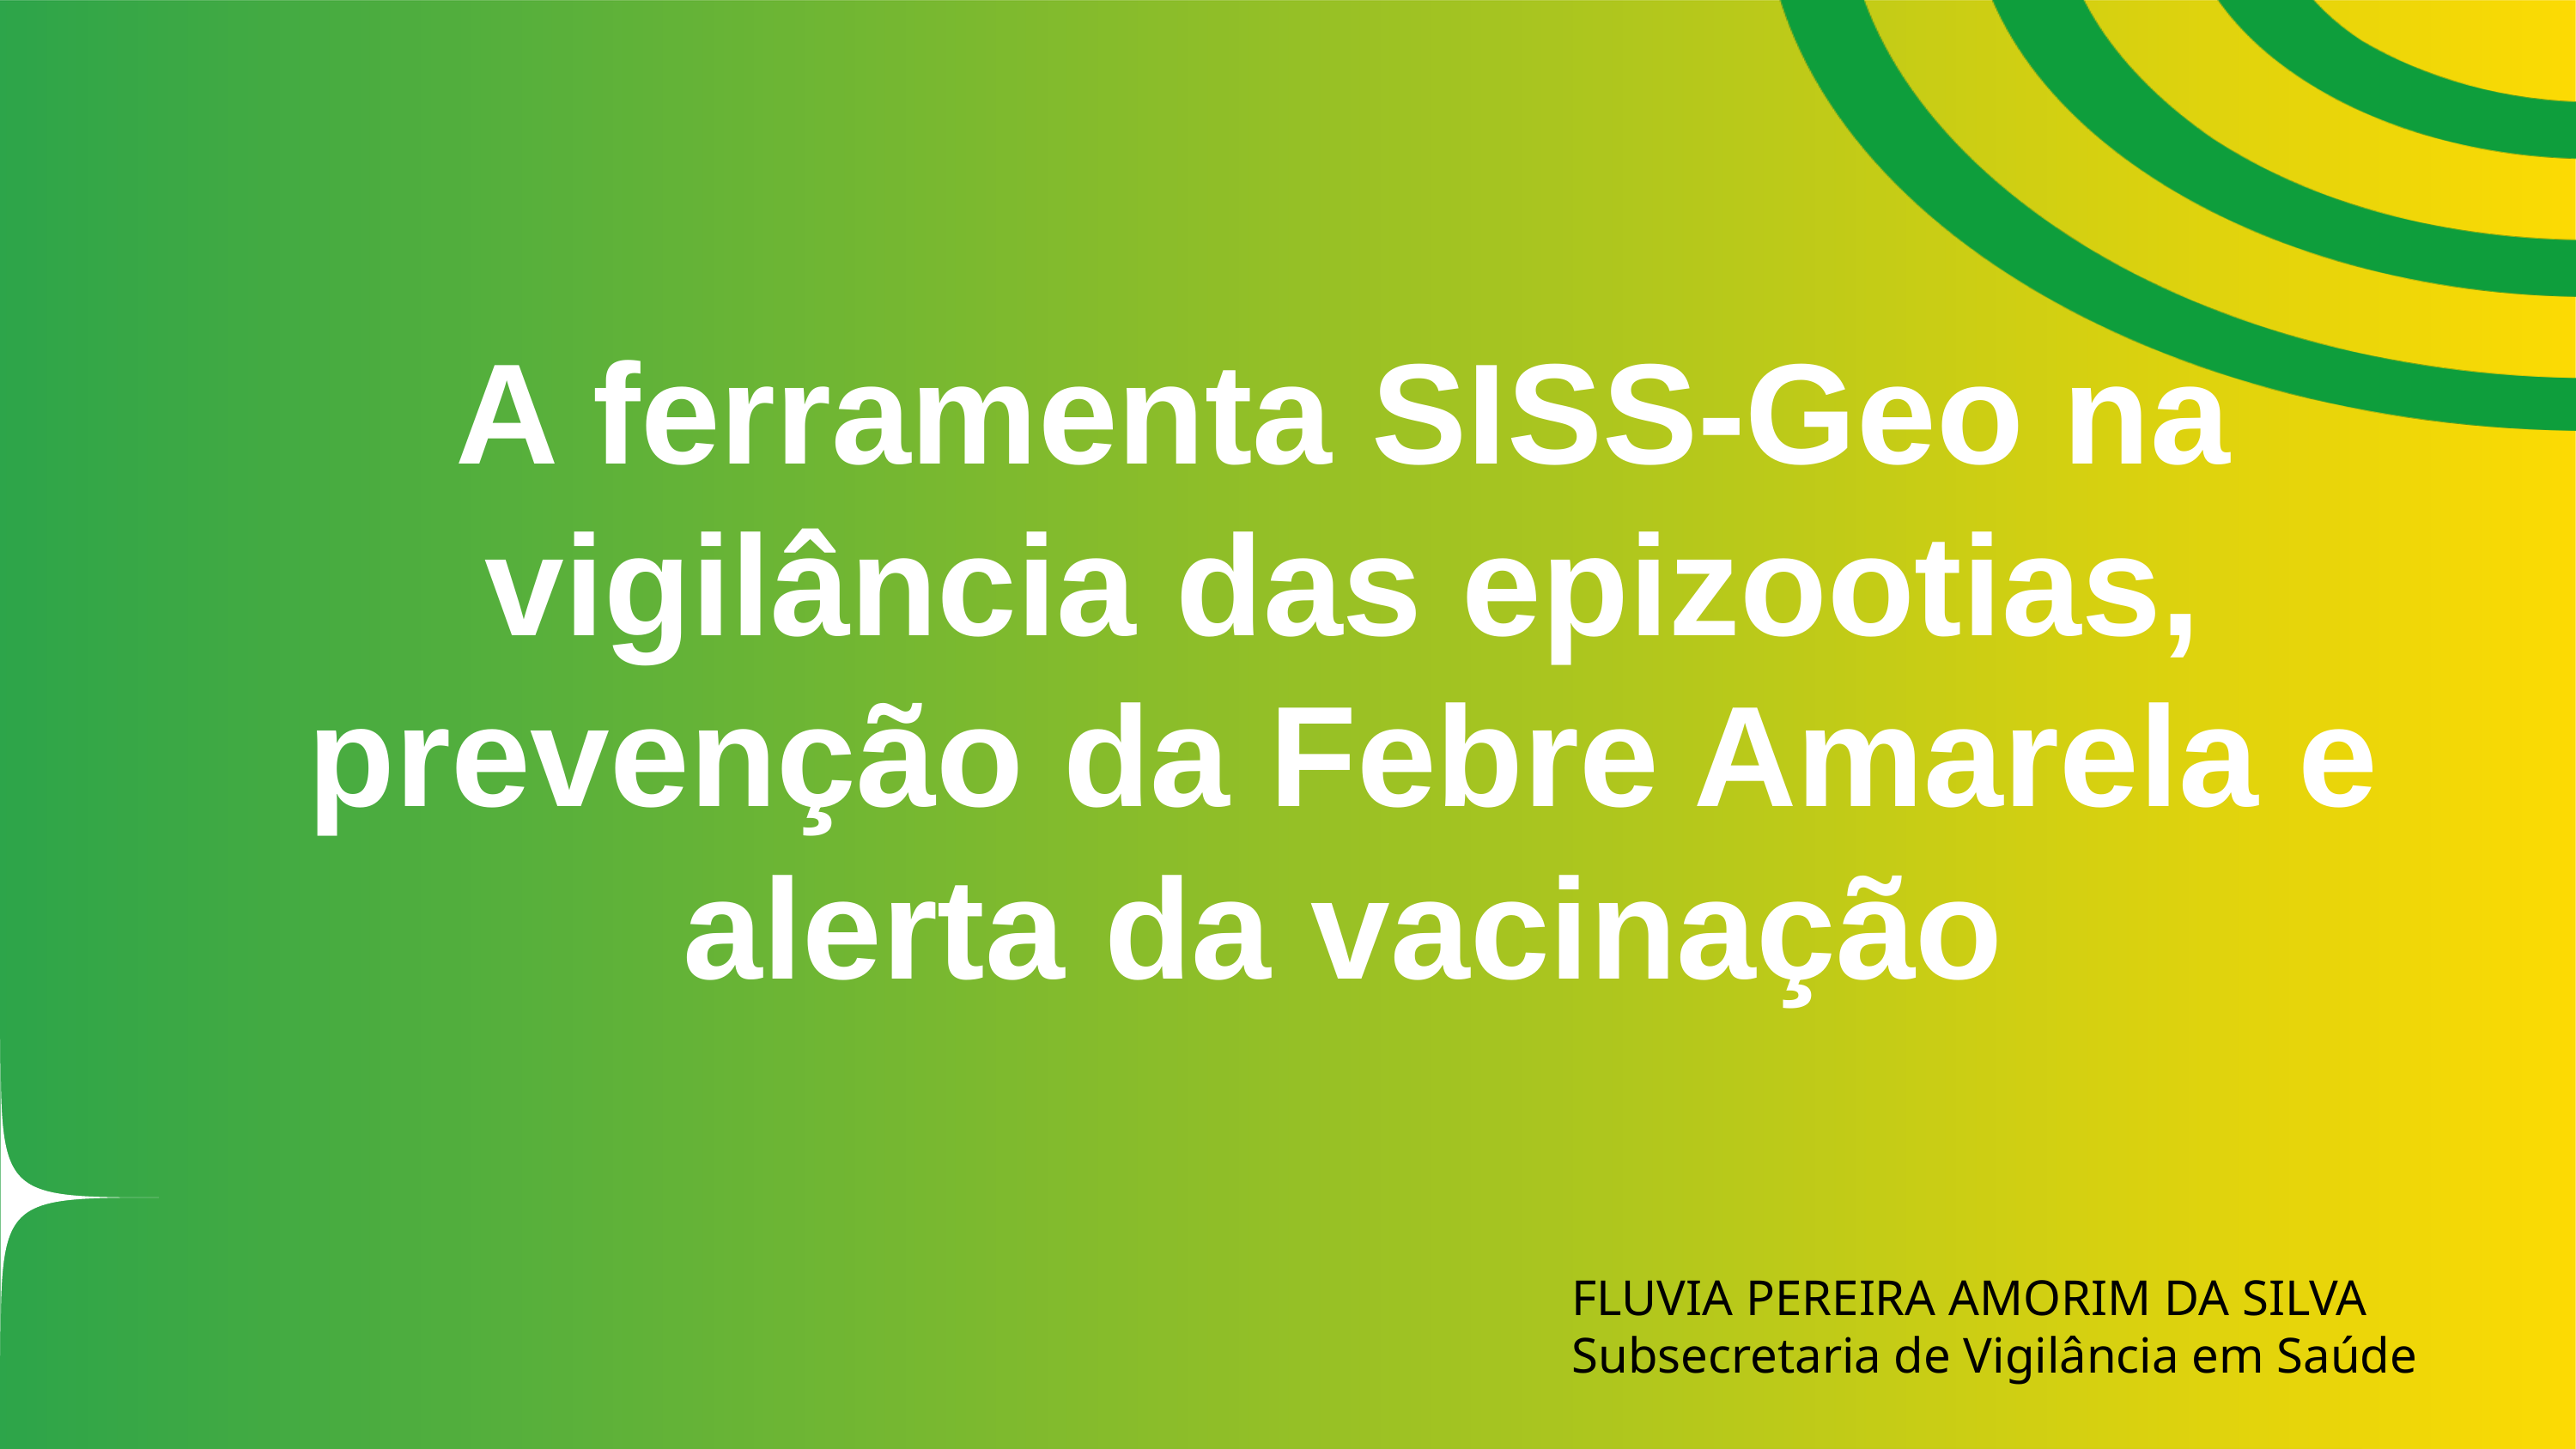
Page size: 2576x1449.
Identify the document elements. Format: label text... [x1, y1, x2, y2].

text_box [0, 0, 2576, 1449]
text_box FLUVIA PEREIRA AMORIM DA SILVA Subsecretaria de Vigilância em Saúde [1571, 1267, 2542, 1441]
text_box A ferramenta SISS-Geo na vigilância das epizootias, prevenção da Febre Amarela e alerta da vacinação [203, 320, 2485, 1008]
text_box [0, 1039, 160, 1356]
text_box [1764, 0, 2576, 431]
